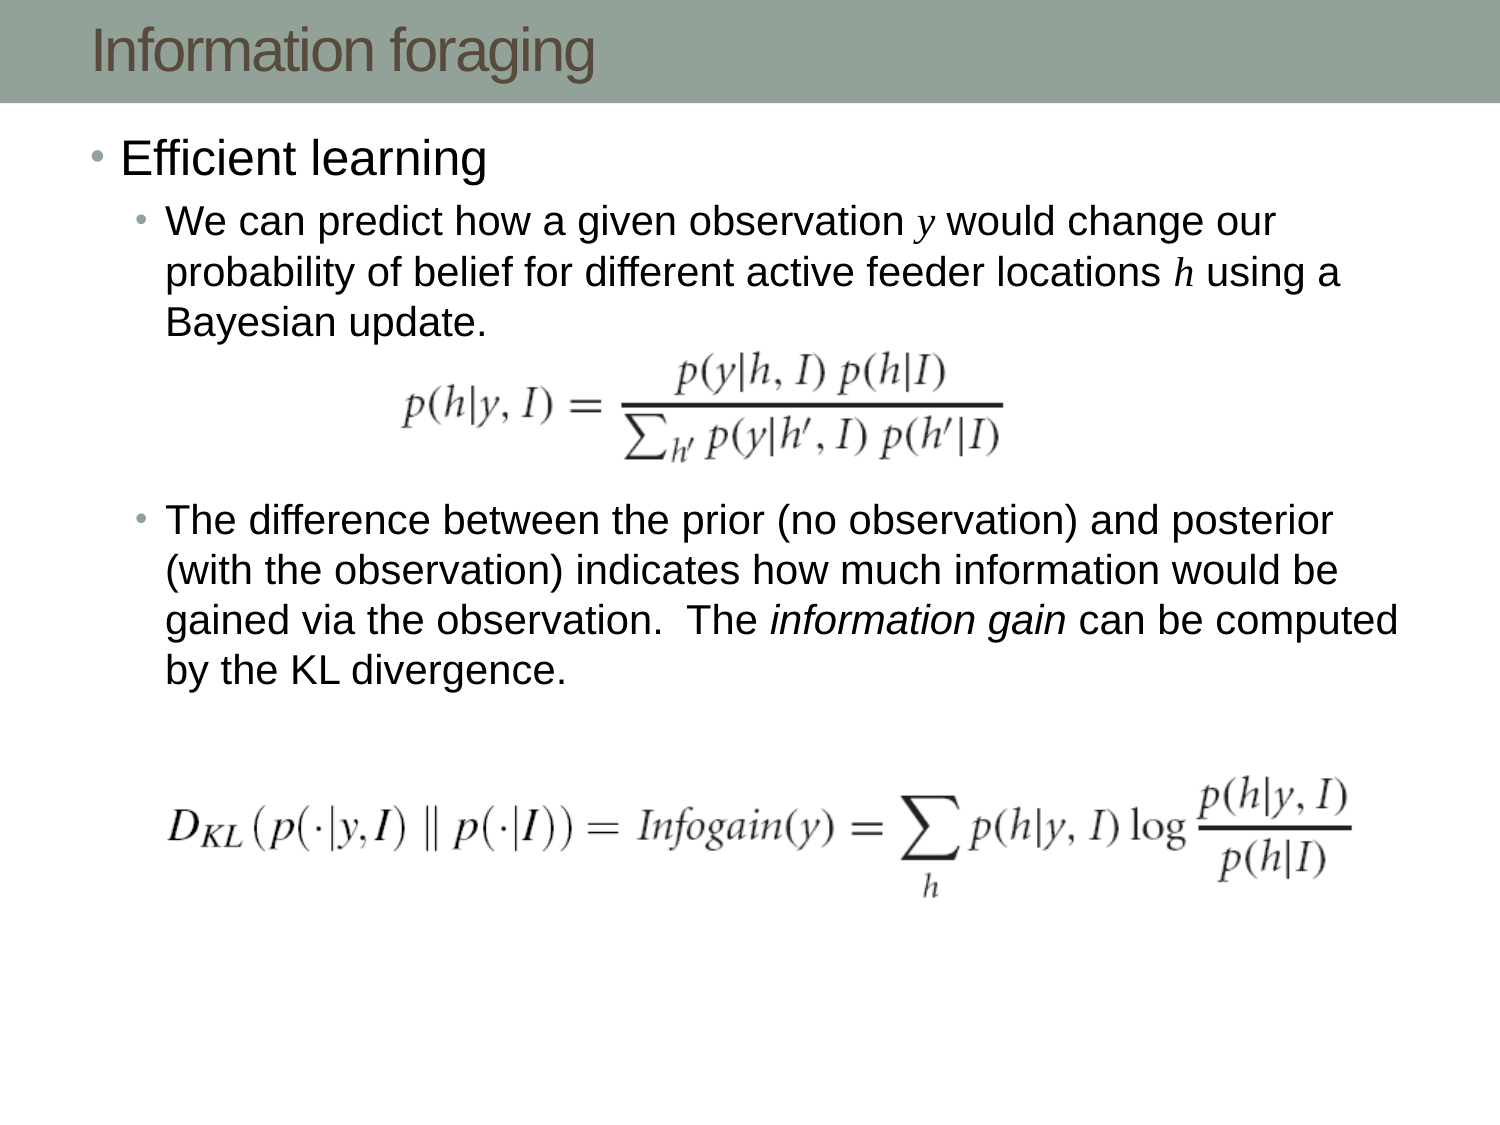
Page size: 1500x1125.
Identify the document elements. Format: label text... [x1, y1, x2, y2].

list Efficient learning We can predict how a given observation y would change our probability of belief for different active feeder locations h using a Bayesian update. The difference between the prior (no observation) and posterior (with the observation) indicates how much information would be gained via the observation. The information gain can be computed by the KL divergence. [75, 118, 1425, 1056]
picture [384, 319, 1020, 491]
title Information foraging [75, 1, 1425, 92]
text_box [137, 747, 1363, 909]
